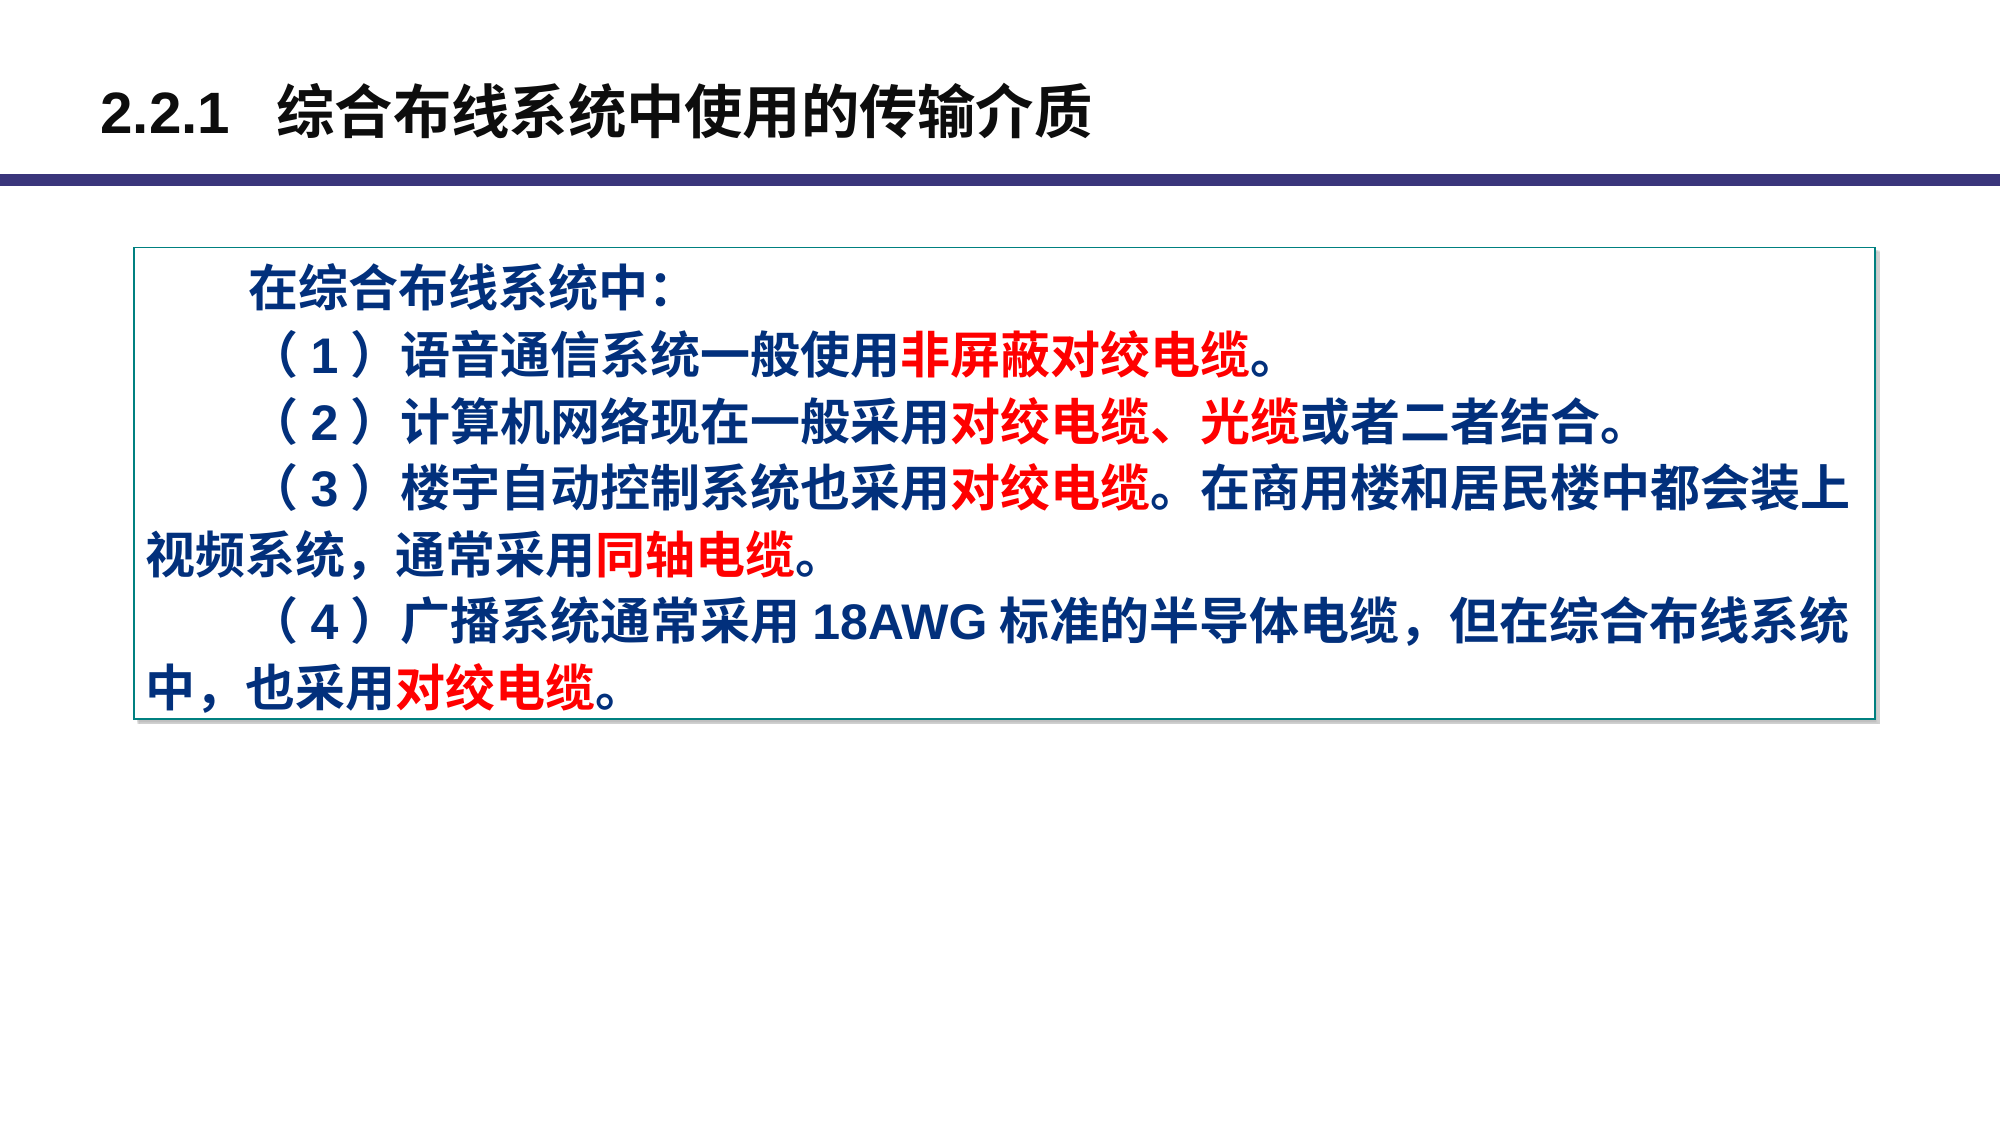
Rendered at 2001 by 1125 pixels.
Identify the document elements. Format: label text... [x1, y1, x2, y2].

title 2.2.1 综合布线系统中使用的传输介质 [85, 64, 1598, 157]
text_box 在综合布线系统中： （1）语音通信系统一般使用非屏蔽对绞电缆。 （2）计算机网络现在一般采用对绞电缆、光缆或者二者结合。 （3）楼宇自动控制系统也采用对绞电缆。在商用楼和居民楼中都会装上视频系统，通常采用同轴电缆。 （4）广播系统通常采用18AWG标准的半导体电缆，但在综合布线系统中，也采用对绞电缆。 [133, 247, 1875, 719]
